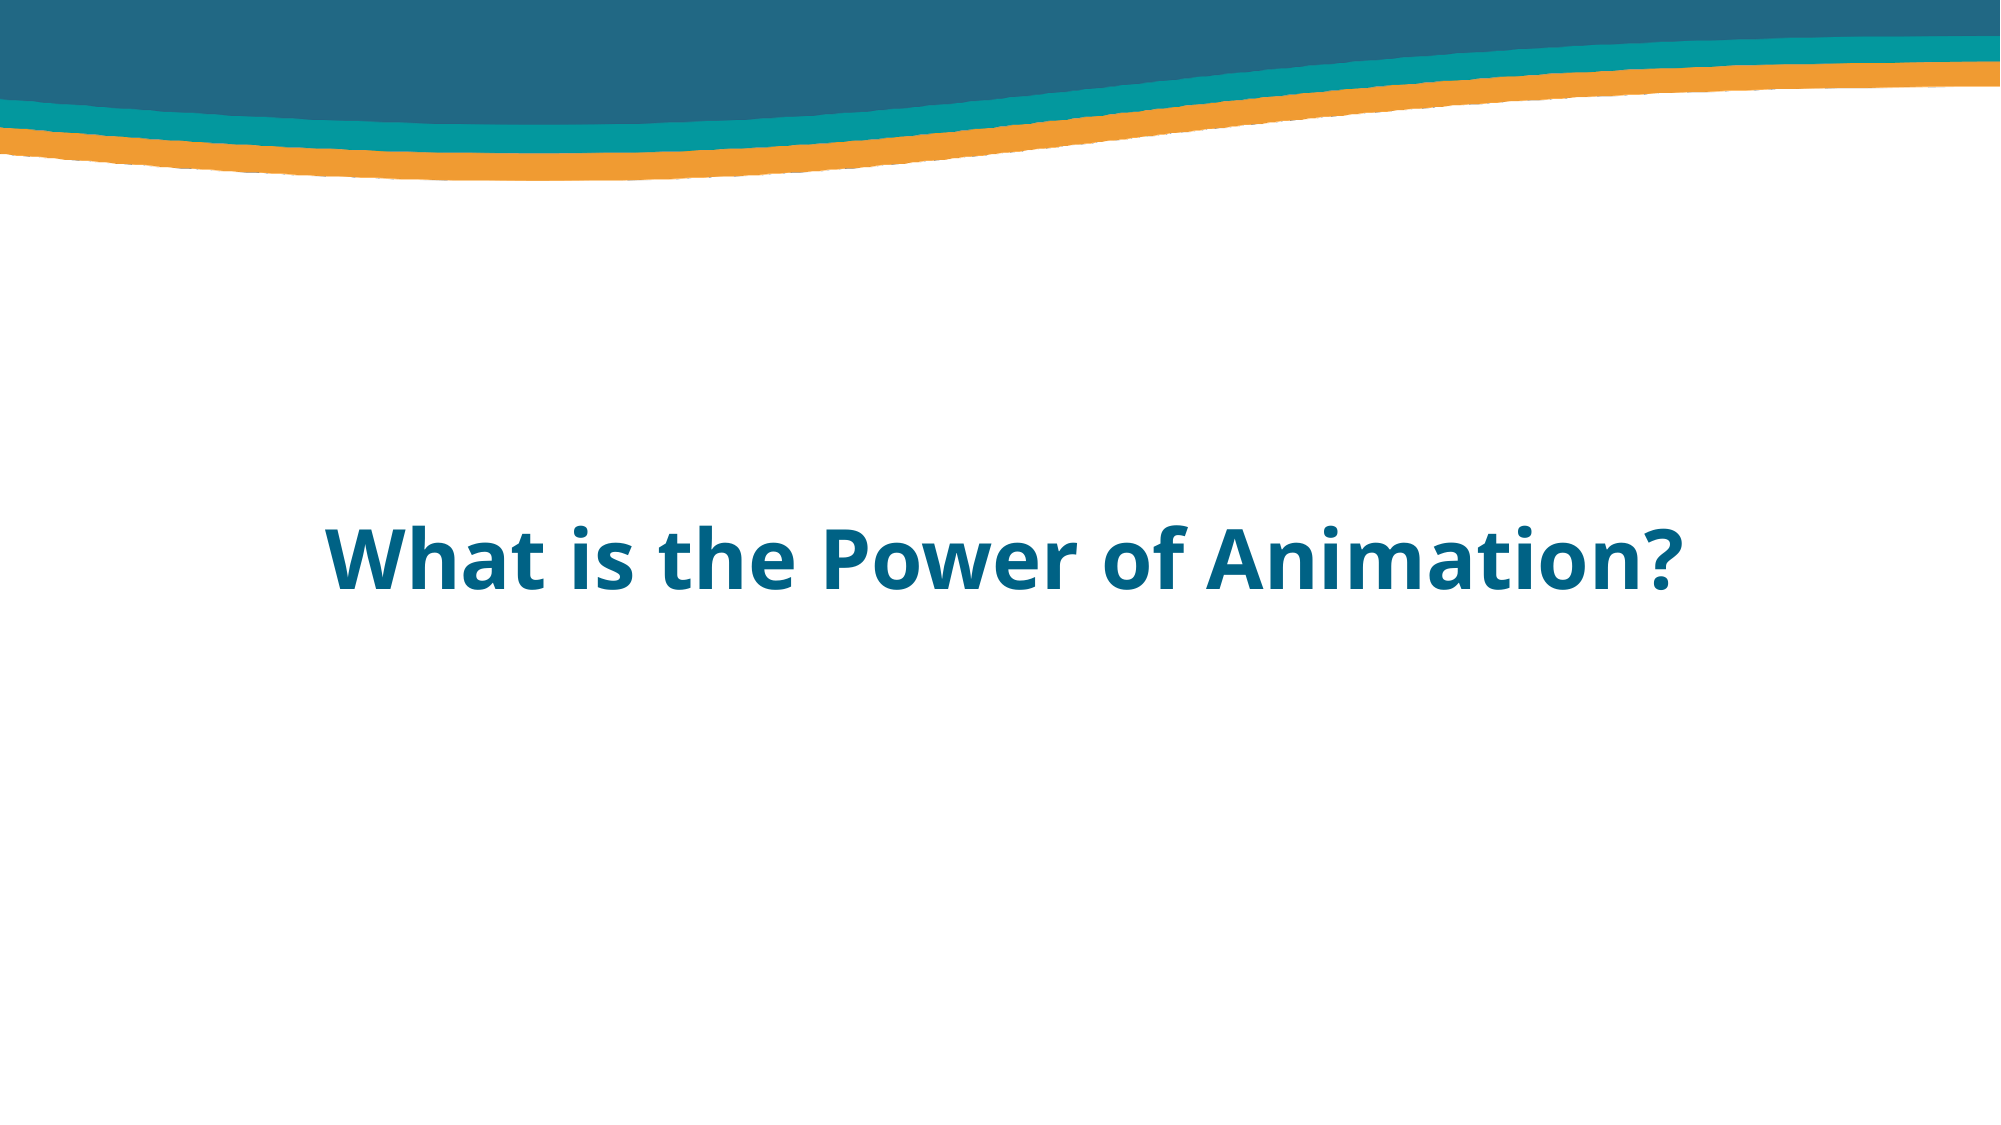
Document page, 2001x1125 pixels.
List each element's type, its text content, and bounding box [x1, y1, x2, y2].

title What is the Power of Animation? [166, 409, 1867, 716]
picture [0, 0, 2000, 181]
